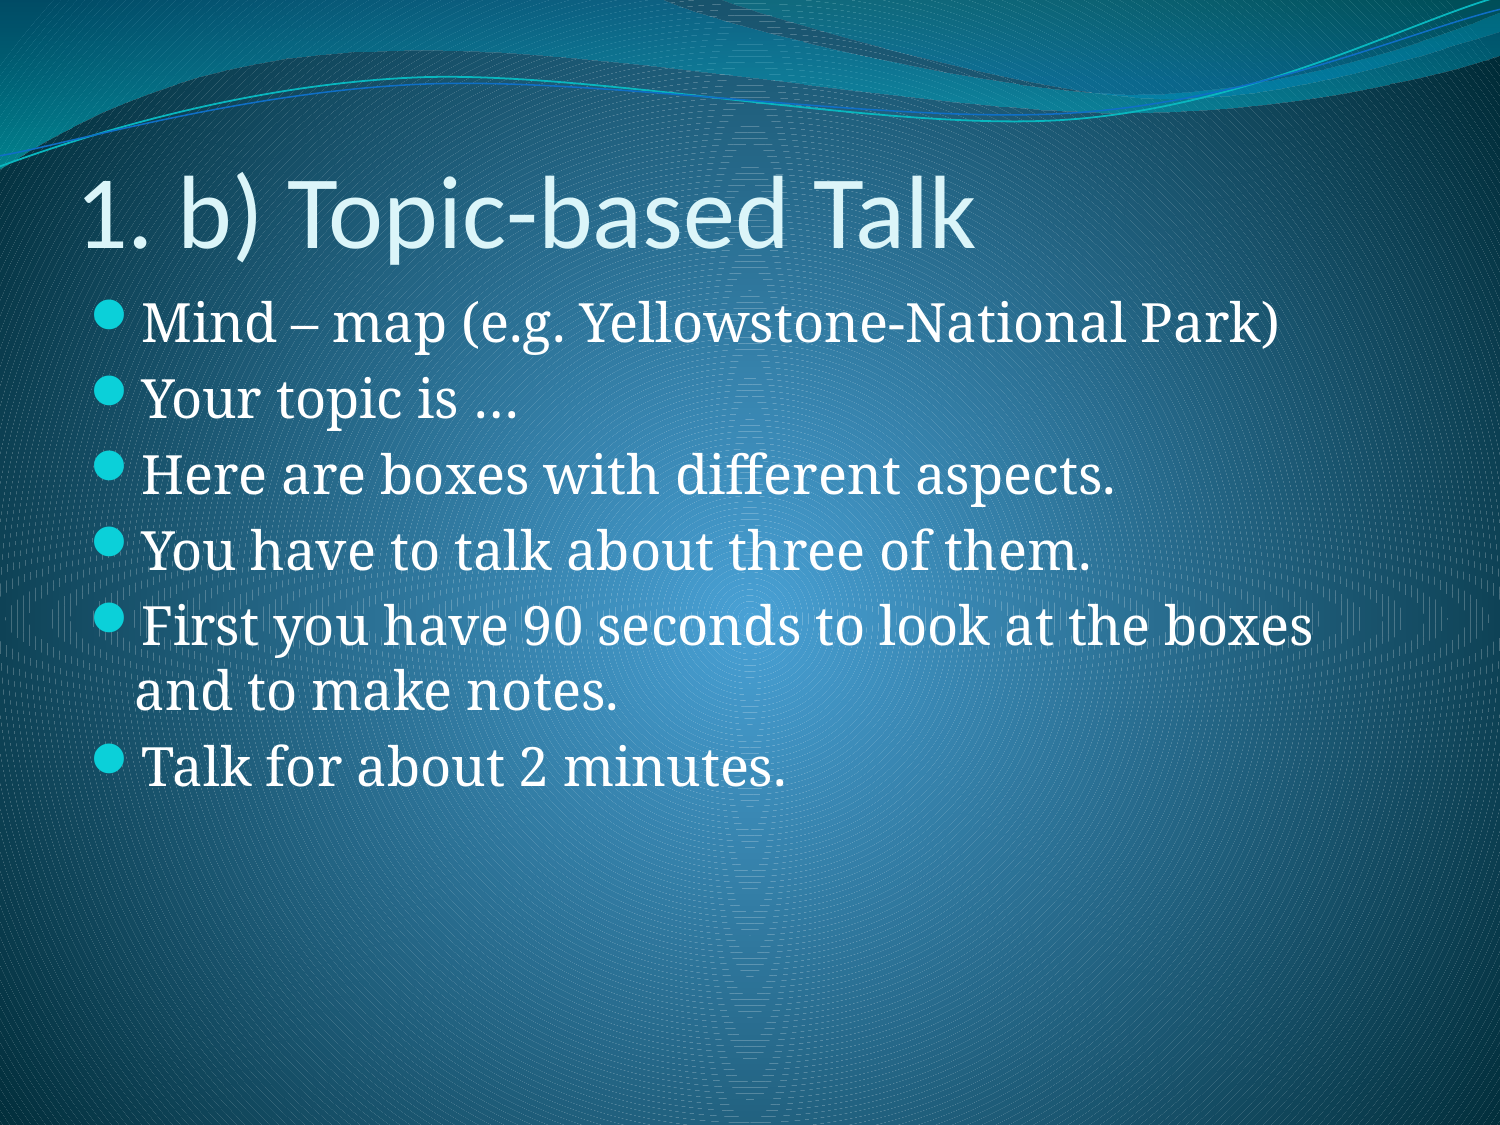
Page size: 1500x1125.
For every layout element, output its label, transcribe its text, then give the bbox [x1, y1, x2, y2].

list Mind – map (e.g. Yellowstone-National Park) Your topic is … Here are boxes with different aspects. You have to talk about three of them. First you have 90 seconds to look at the boxes and to make notes. Talk for about 2 minutes. [75, 281, 1425, 1038]
title 1. b) Topic-based Talk [75, 115, 1425, 270]
